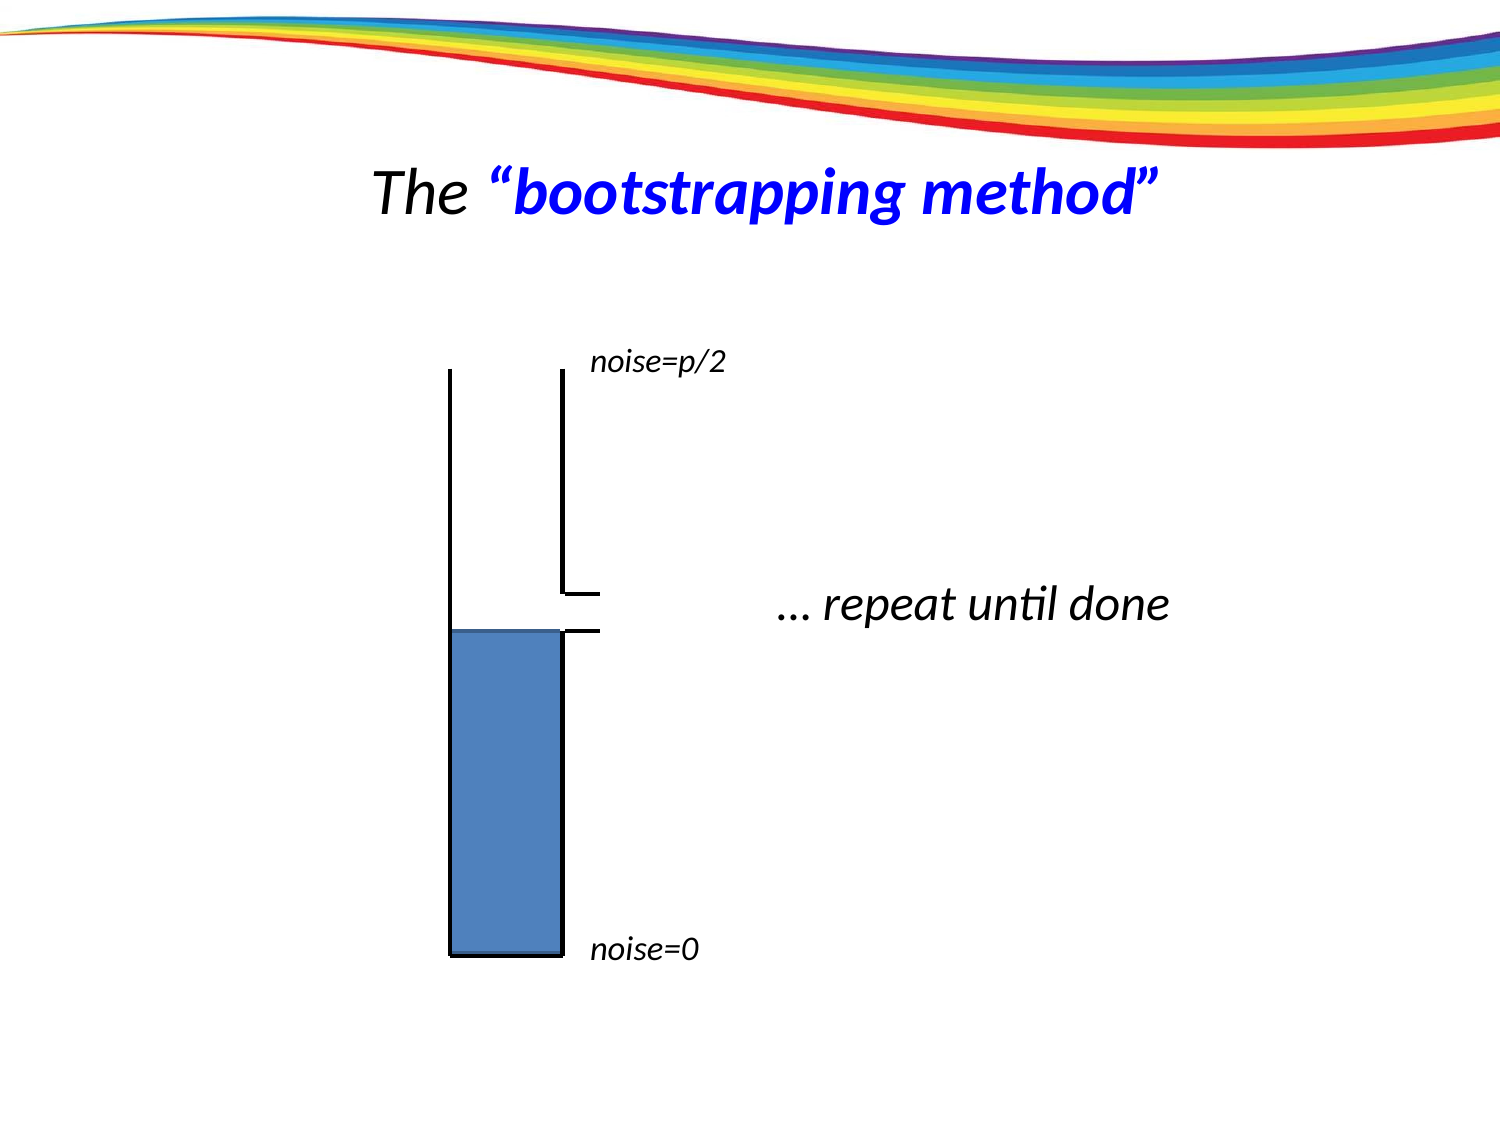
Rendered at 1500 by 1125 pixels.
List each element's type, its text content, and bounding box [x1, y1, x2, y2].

text_box noise=0 [575, 918, 750, 976]
picture [0, 0, 1500, 563]
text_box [449, 368, 563, 957]
text_box noise=p/2 [575, 331, 750, 388]
text_box … repeat until done [762, 524, 1450, 675]
text_box The “bootstrapping method” [225, 112, 1313, 263]
